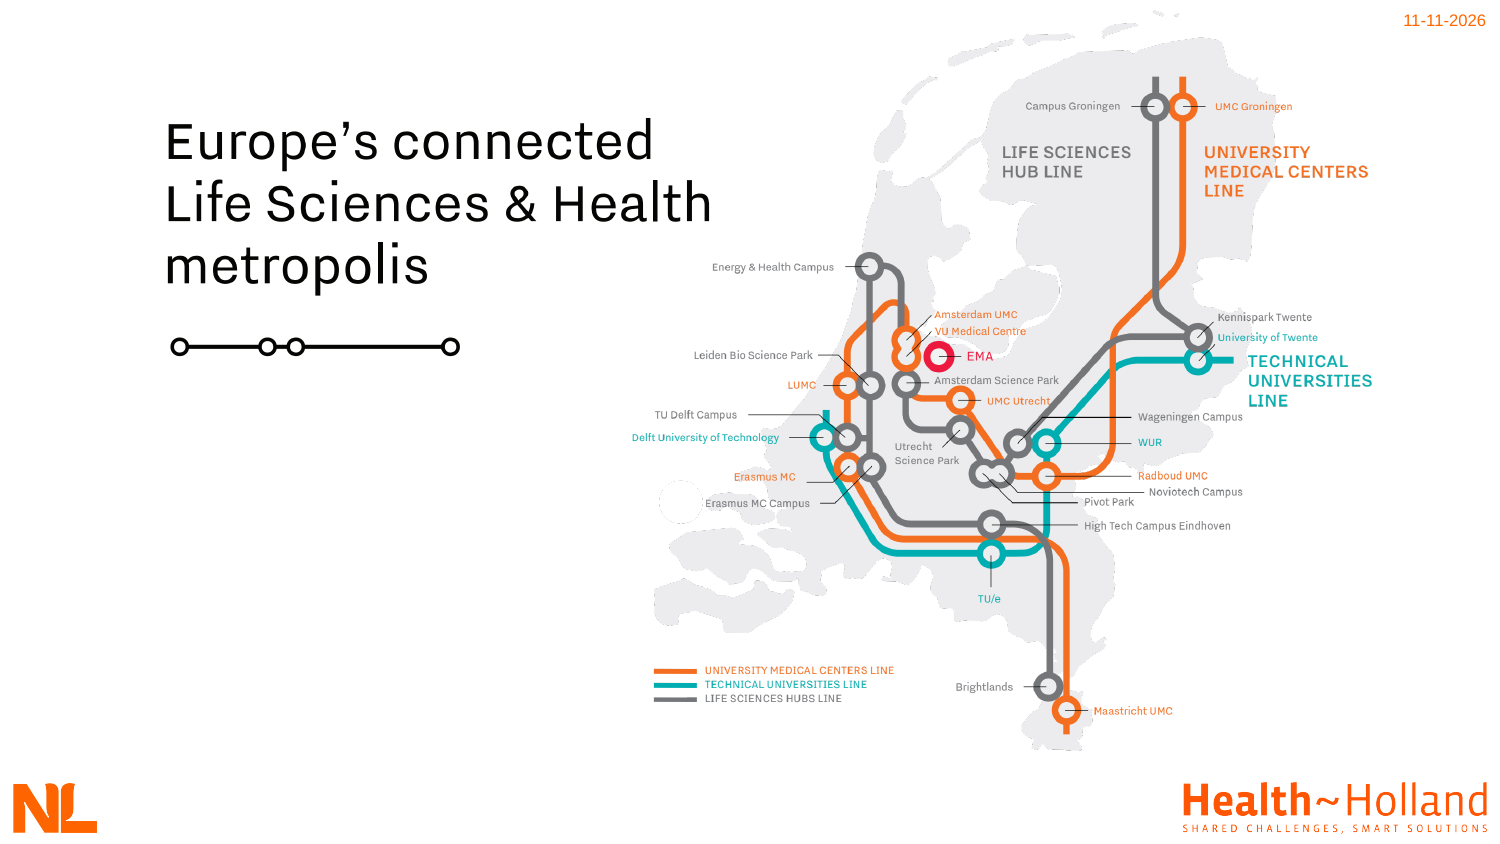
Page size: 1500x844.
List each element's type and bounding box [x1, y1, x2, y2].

picture [82, 5, 1417, 756]
picture [13, 783, 97, 833]
picture [1183, 782, 1487, 834]
